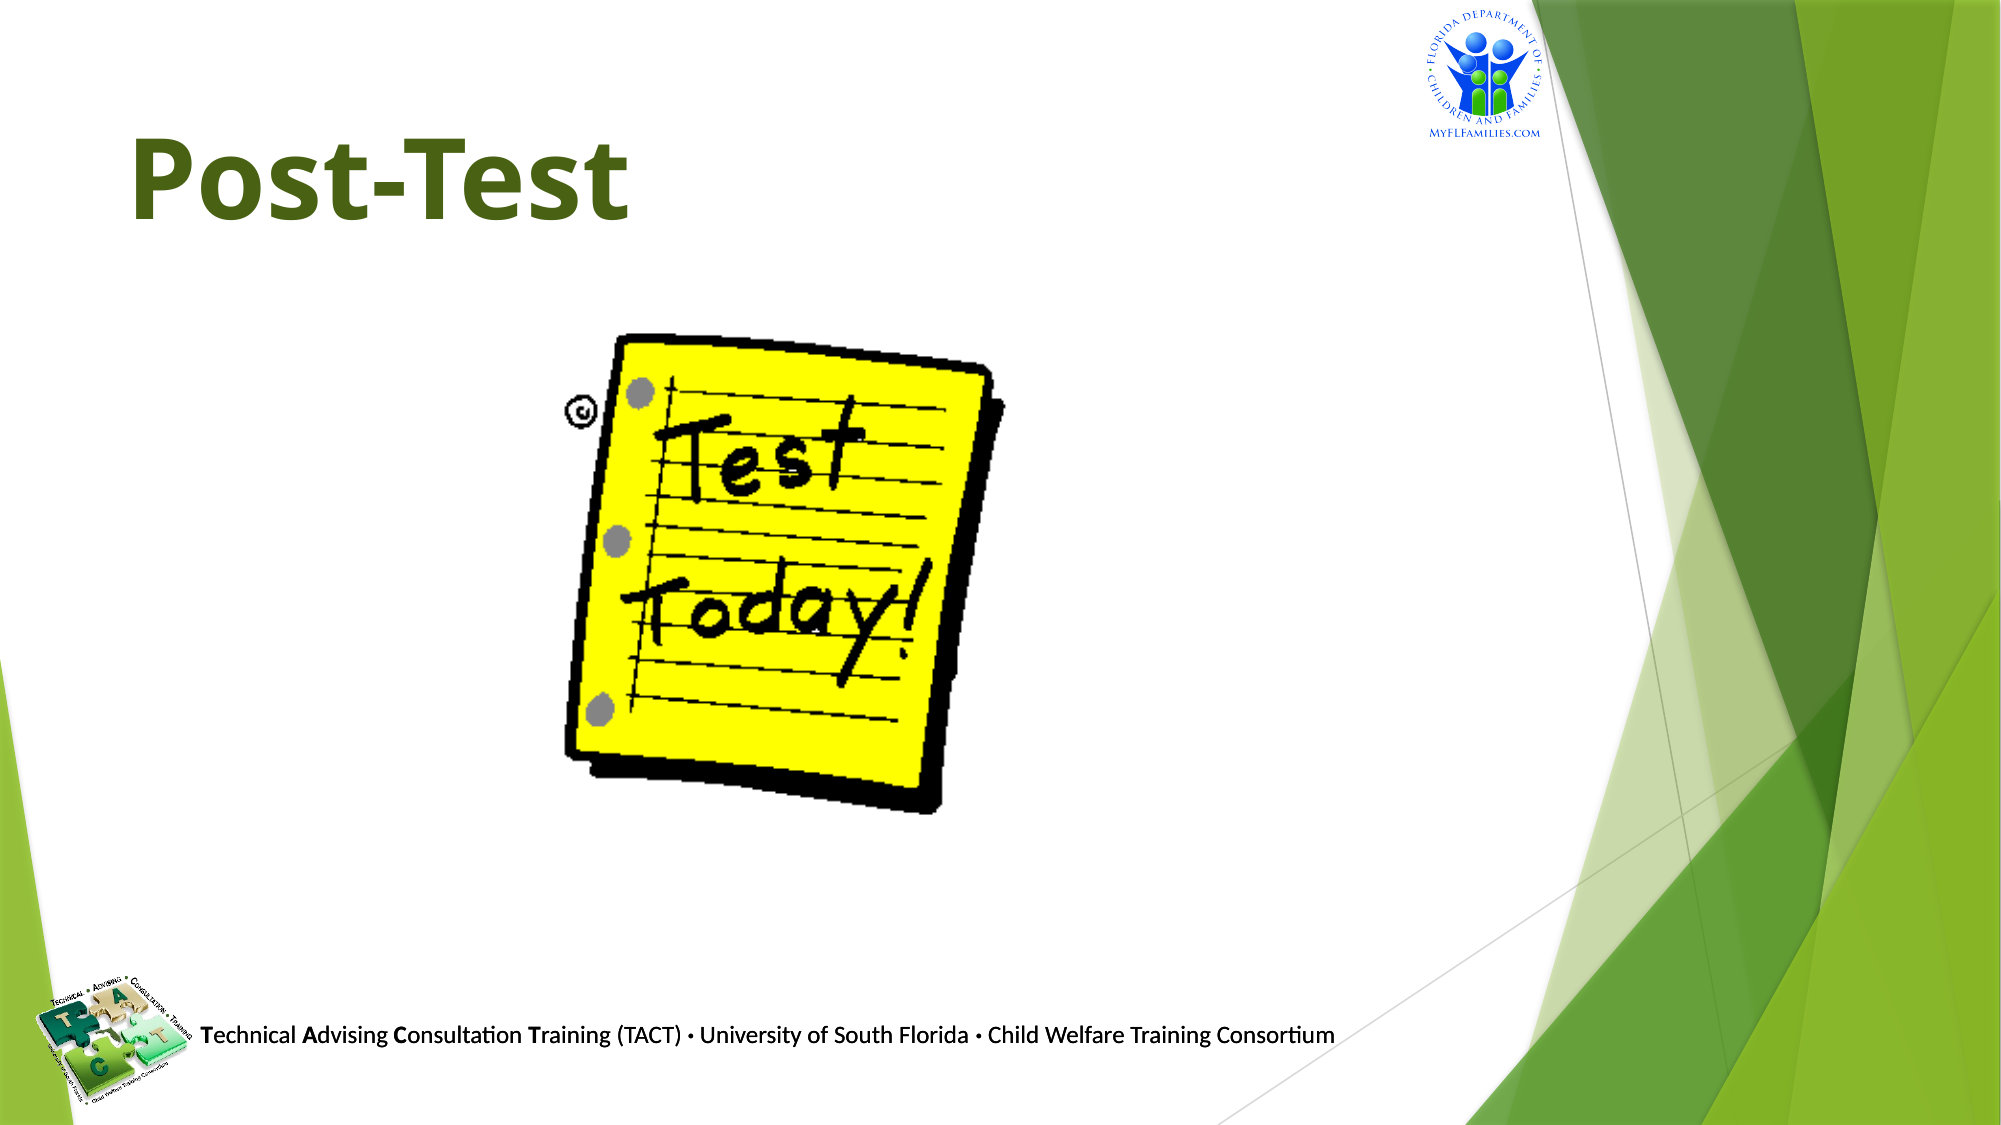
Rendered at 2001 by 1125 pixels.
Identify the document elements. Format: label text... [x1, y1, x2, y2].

text_box Technical Advising Consultation Training (TACT) · University of South Florida · Child Welfare Training Consortium [204, 1010, 1836, 1056]
picture [31, 968, 200, 1109]
title Post-Test [111, 99, 1522, 317]
picture [1427, 9, 1543, 138]
picture [557, 286, 1160, 862]
